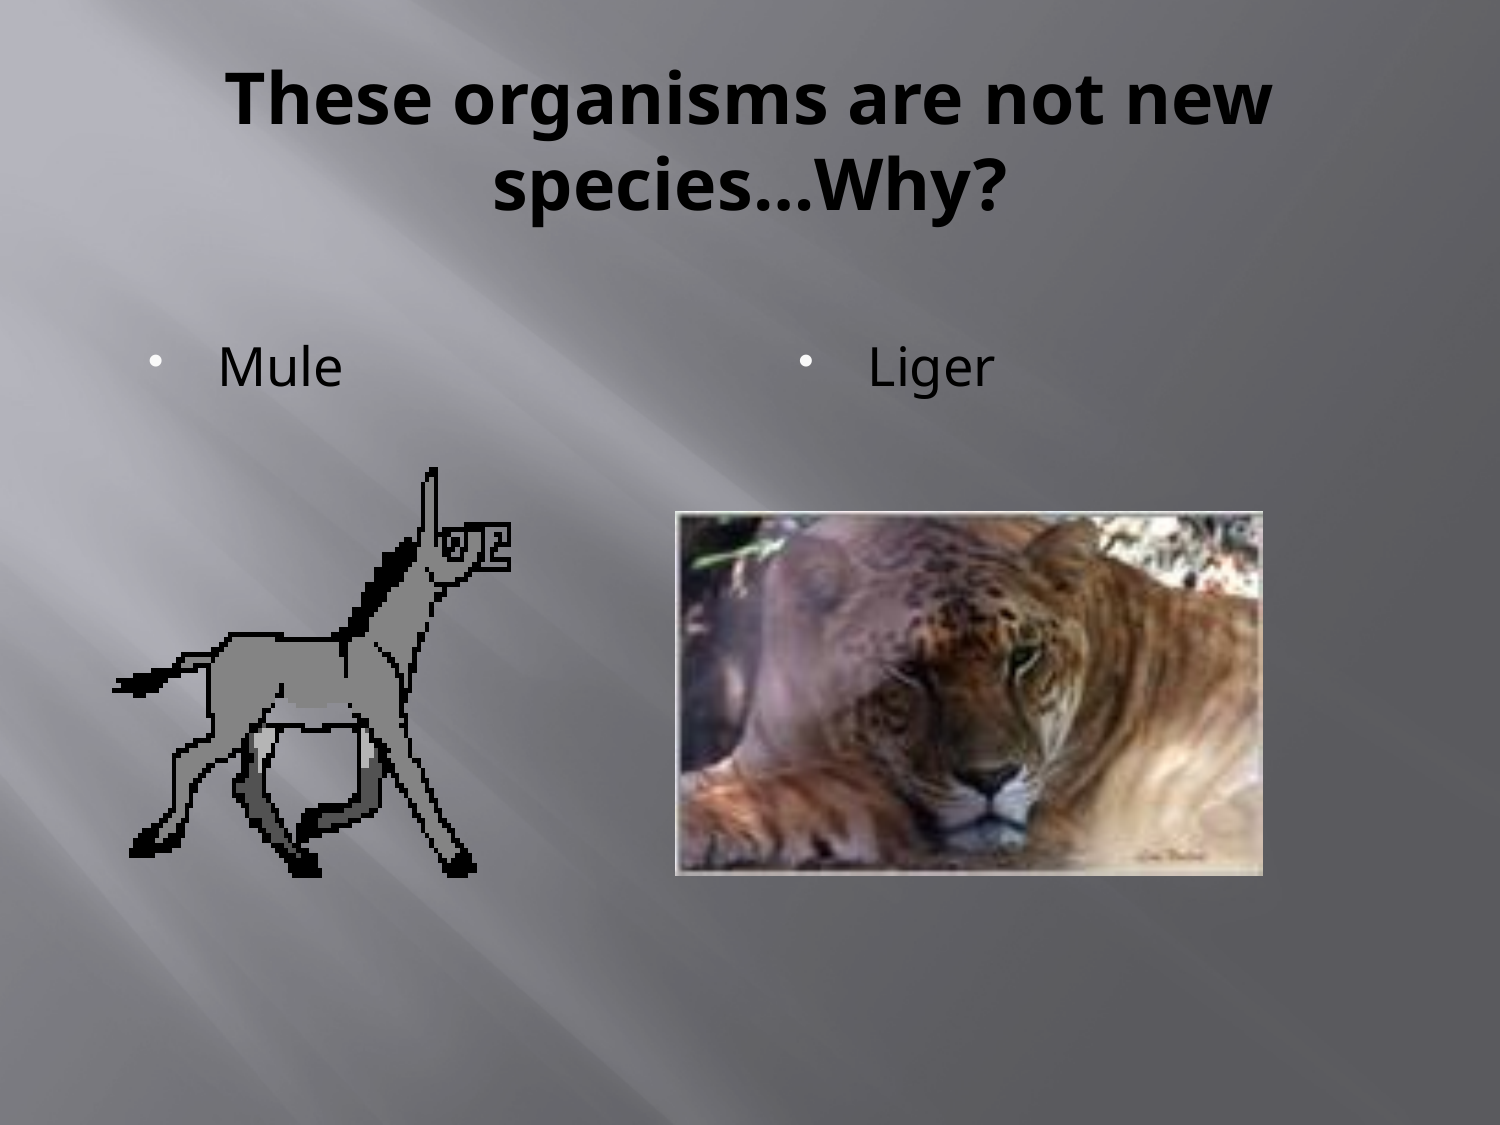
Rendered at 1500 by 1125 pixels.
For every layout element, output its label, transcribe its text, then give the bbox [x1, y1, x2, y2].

picture [674, 511, 1263, 876]
list Mule [112, 324, 738, 1001]
picture [91, 387, 563, 935]
list Liger [762, 324, 1388, 1001]
title These organisms are not new species…Why? [75, 45, 1425, 233]
